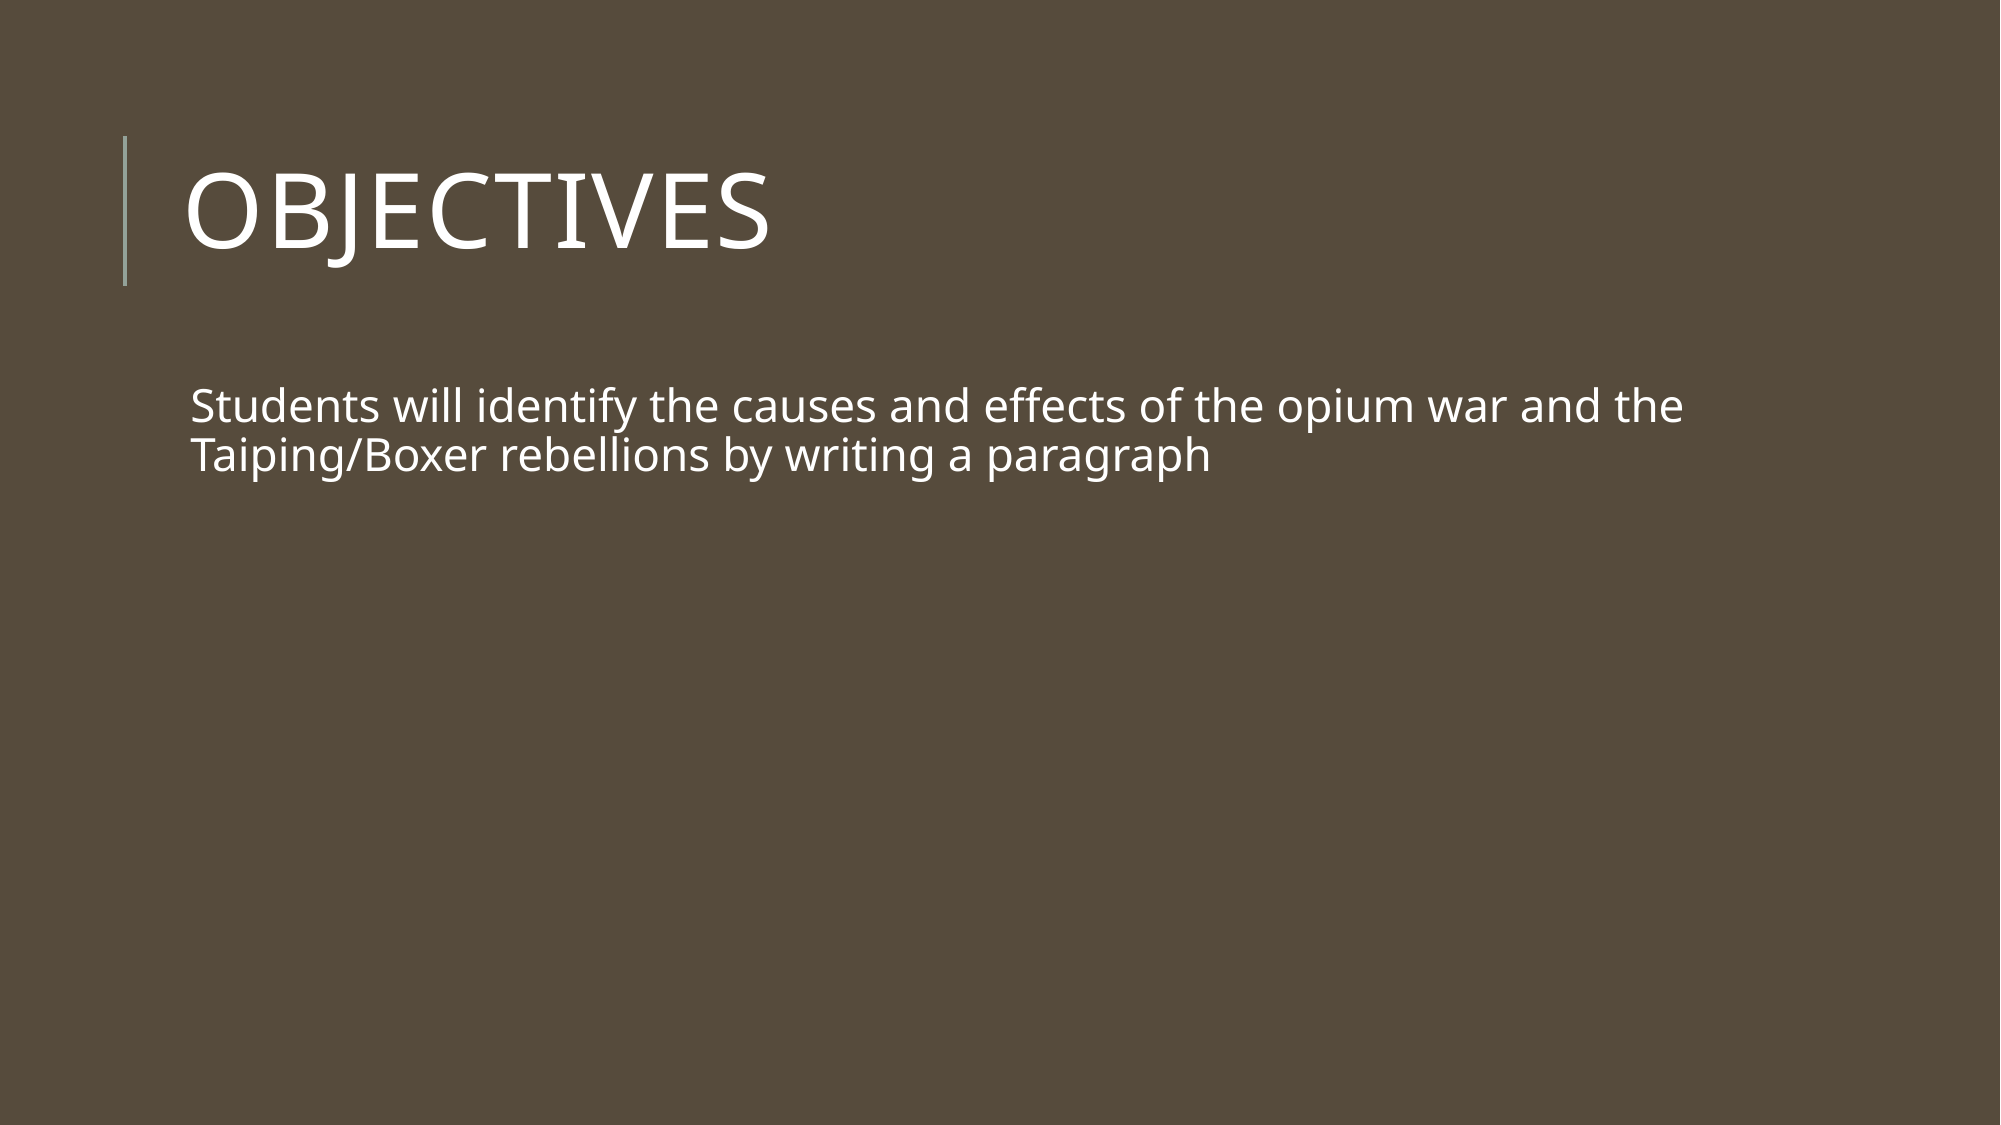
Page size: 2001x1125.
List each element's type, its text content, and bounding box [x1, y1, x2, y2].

title Objectives [168, 96, 1763, 342]
list Students will identify the causes and effects of the opium war and the Taiping/Boxer rebellions by writing a paragraph [168, 375, 1763, 1035]
